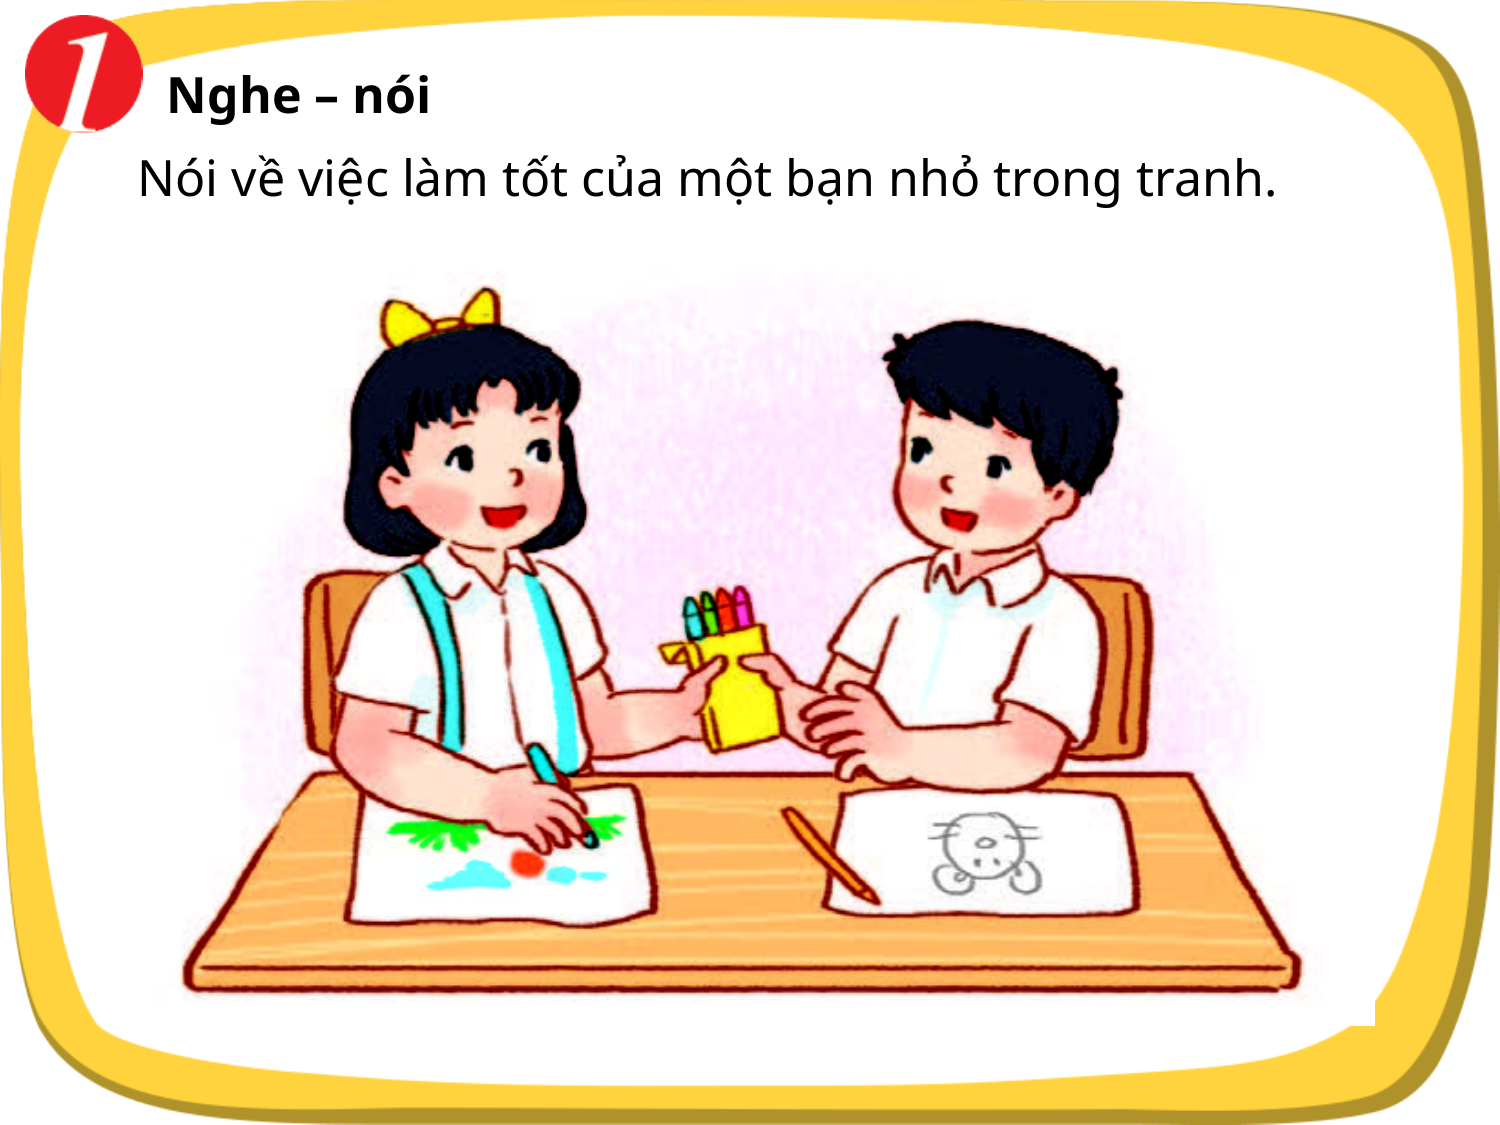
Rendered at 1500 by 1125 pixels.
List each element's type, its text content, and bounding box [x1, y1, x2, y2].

picture [0, 0, 1500, 1125]
text_box Nghe – nói [152, 56, 447, 132]
text_box Nói về việc làm tốt của một bạn nhỏ trong tranh. [122, 139, 1294, 214]
